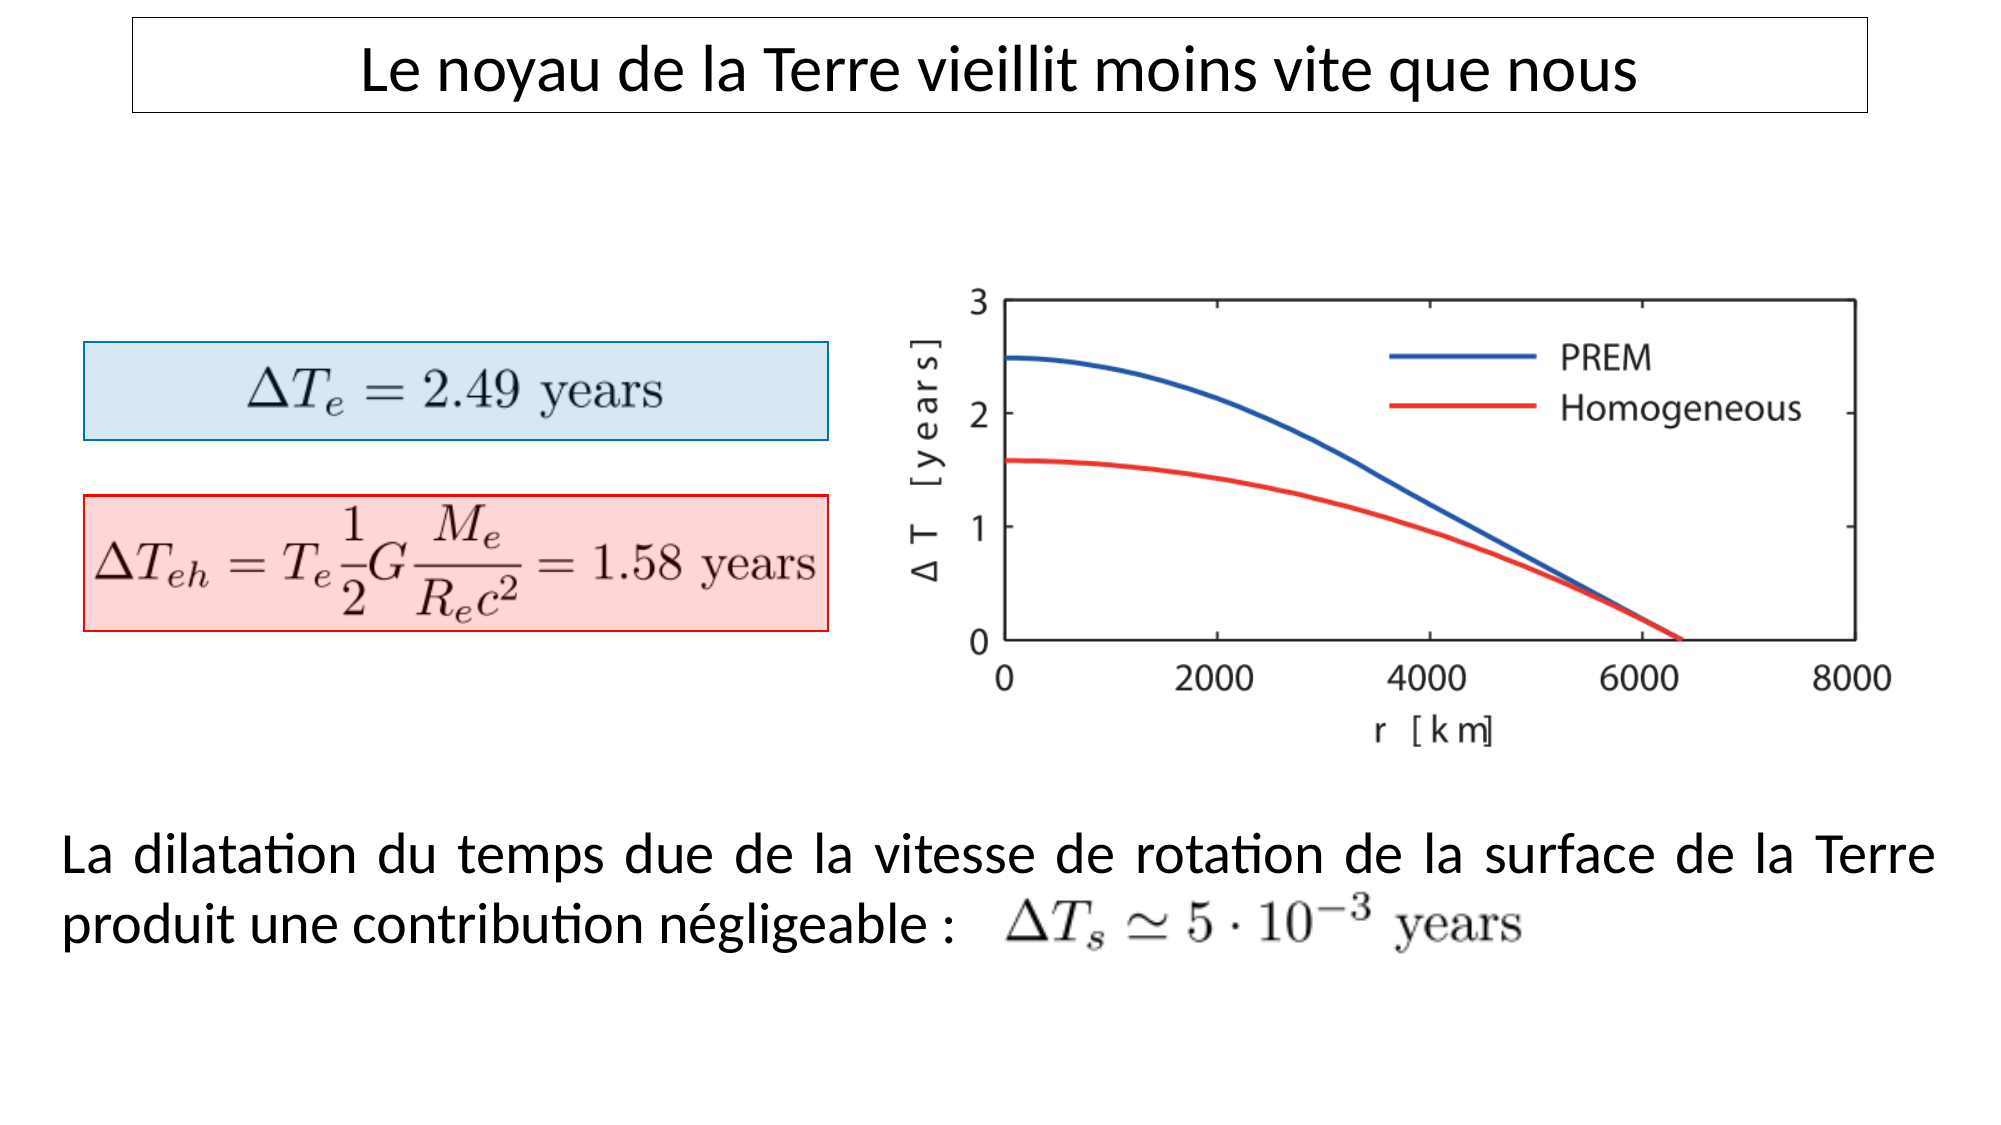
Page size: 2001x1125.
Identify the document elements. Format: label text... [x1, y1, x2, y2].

picture [243, 337, 669, 450]
text_box La dilatation du temps due de la vitesse de rotation de la surface de la Terre produit une contribution négligeable : [46, 808, 1953, 963]
text_box [83, 494, 829, 632]
text_box [83, 341, 243, 441]
text_box [669, 341, 829, 441]
text_box Le noyau de la Terre vieillit moins vite que nous [132, 17, 1868, 113]
picture [93, 495, 819, 635]
picture [999, 886, 1528, 969]
picture [884, 253, 1930, 767]
